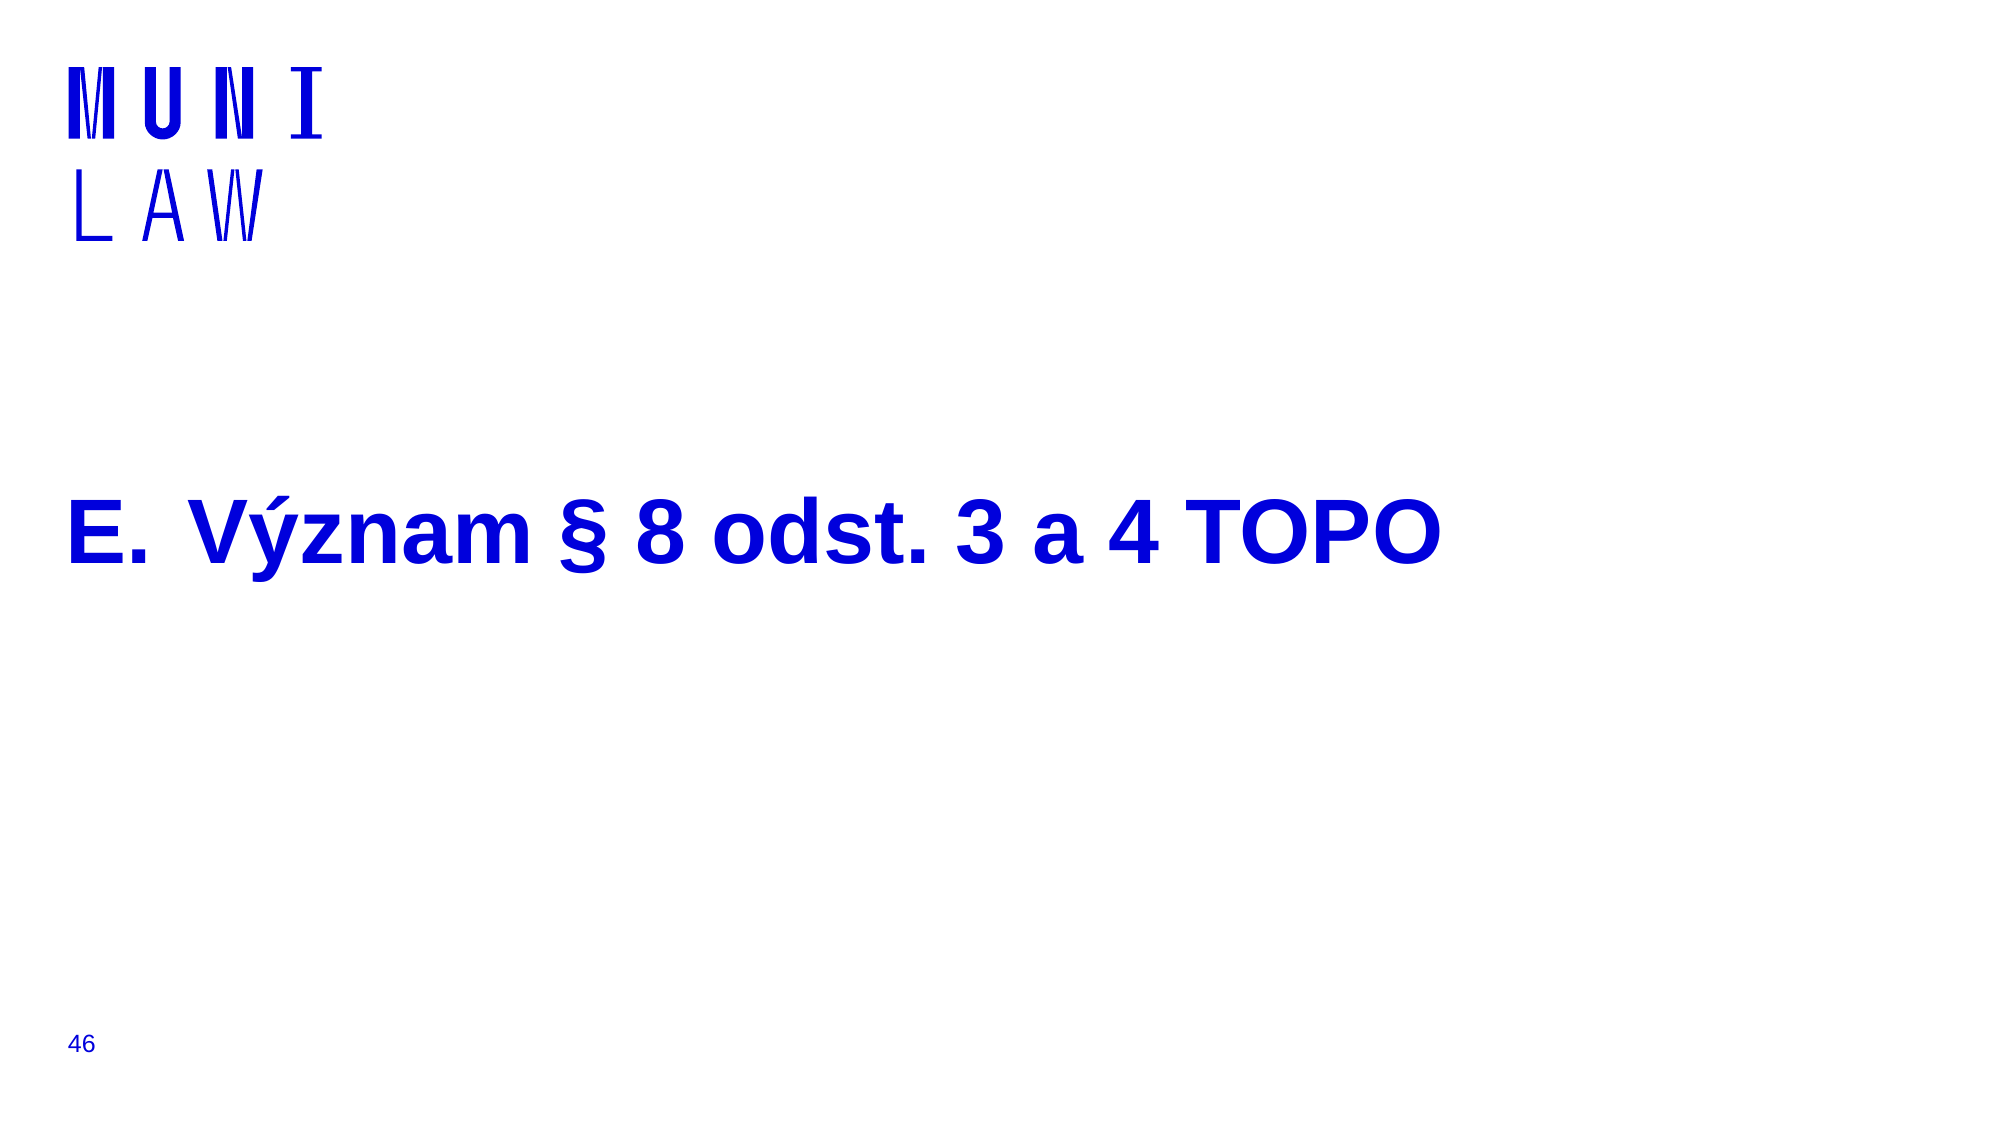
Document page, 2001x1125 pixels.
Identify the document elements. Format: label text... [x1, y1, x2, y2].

slide_number 46 [67, 1021, 110, 1063]
title Význam § 8 odst. 3 a 4 TOPO [65, 403, 1930, 668]
